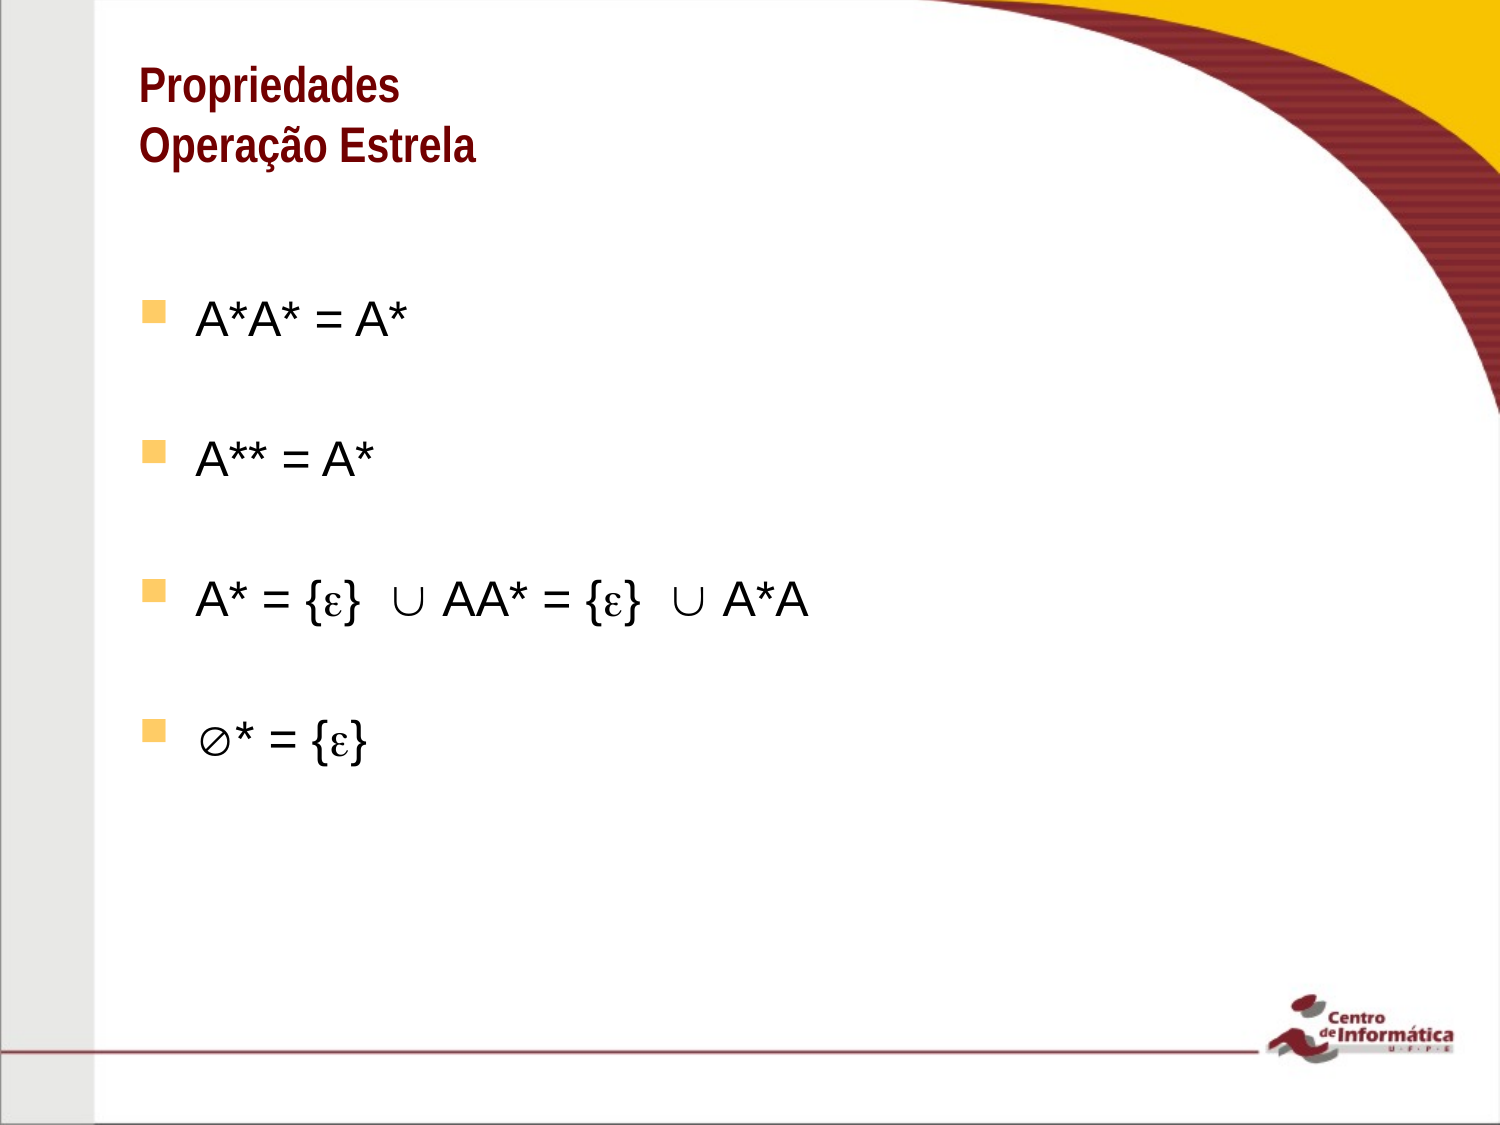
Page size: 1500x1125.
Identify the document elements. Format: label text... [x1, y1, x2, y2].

list A*A* = A* A** = A* A* = {}  AA* = {}  A*A * = {} [124, 278, 1424, 1038]
picture [0, 0, 1500, 1125]
title Propriedades Operação Estrela [123, 19, 1319, 207]
